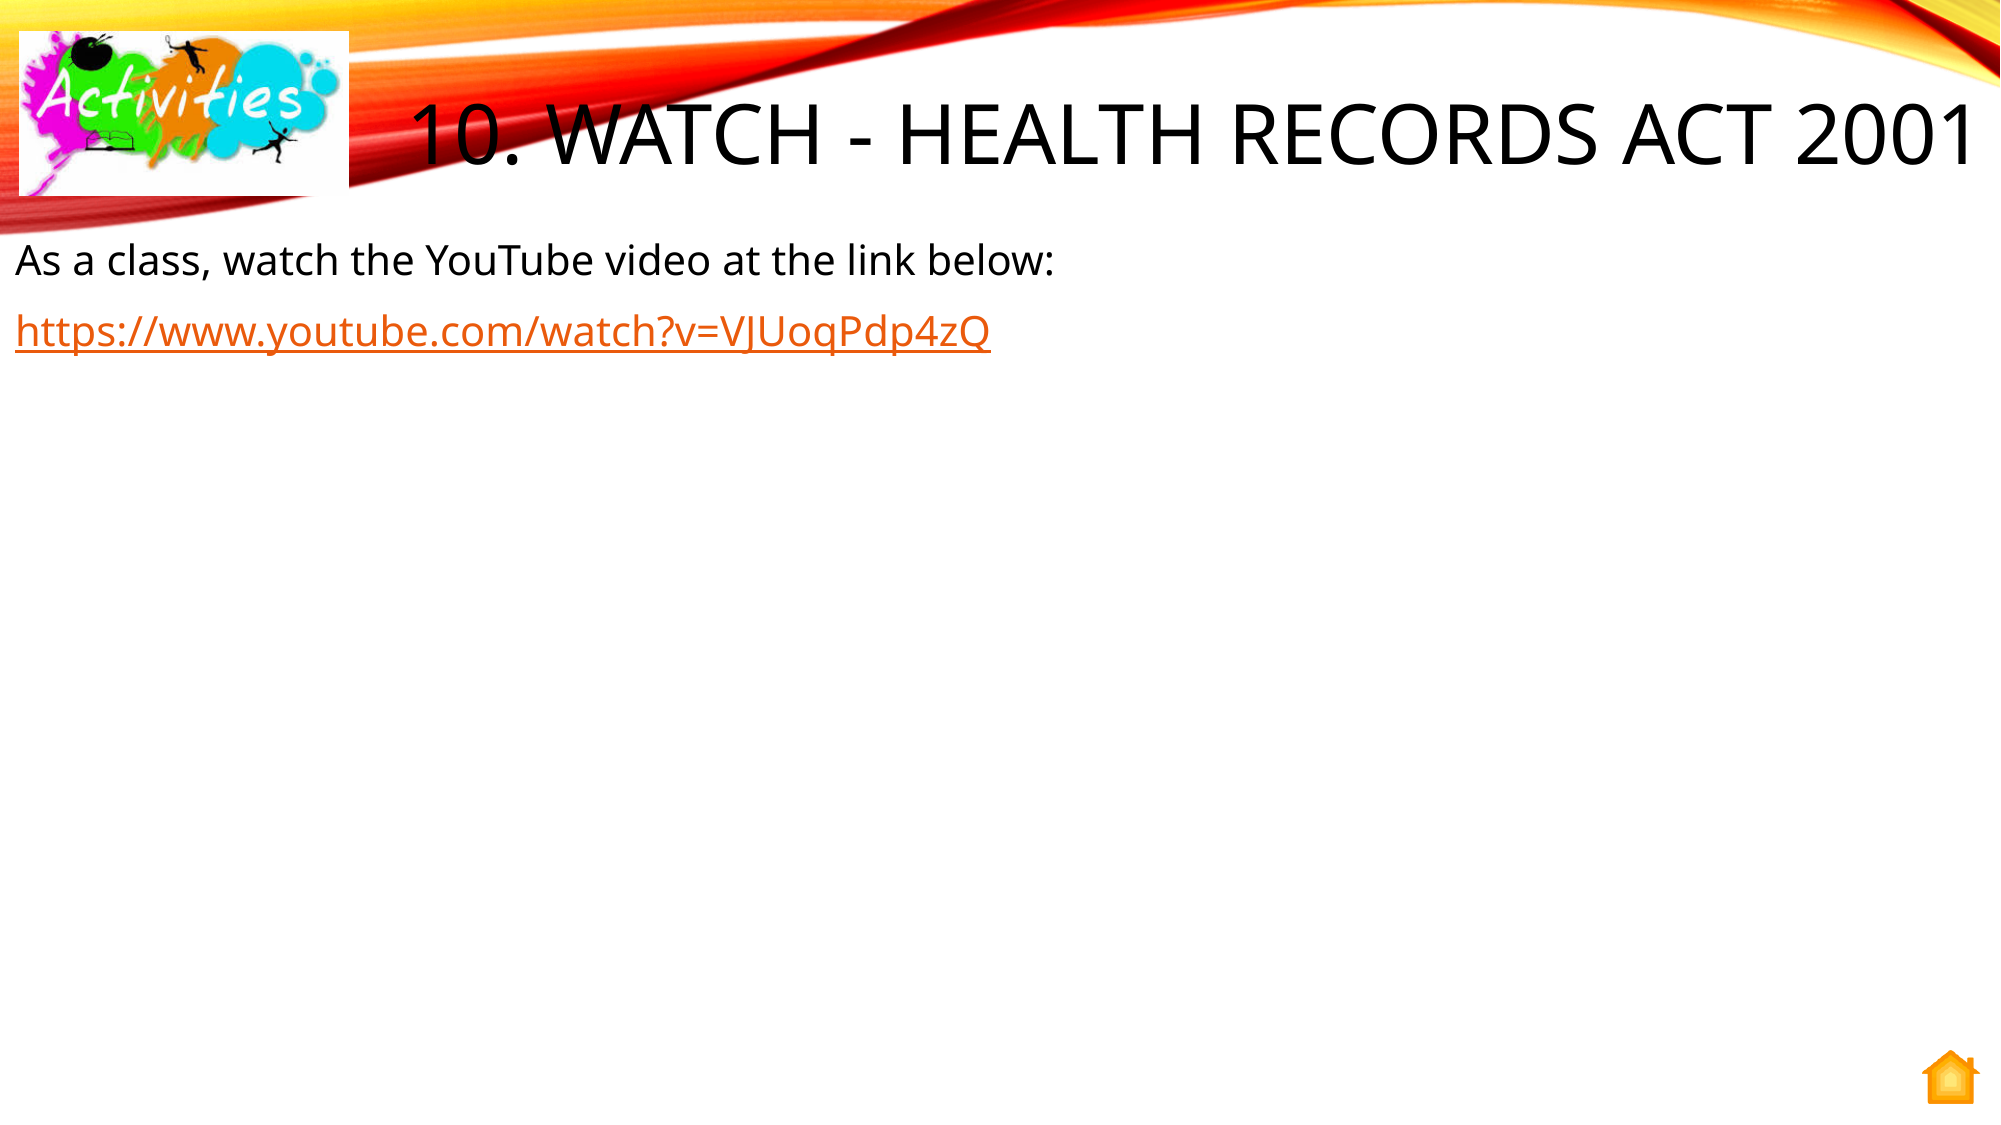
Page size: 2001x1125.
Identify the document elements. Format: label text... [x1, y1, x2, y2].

text_box As a class, watch the YouTube video at the link below: https://www.youtube.com/watch?v=VJUoqPdp4zQ [0, 232, 2000, 1094]
picture [1904, 1032, 1996, 1123]
picture [0, 0, 2000, 232]
title 10. Watch - Health Records Act 2001 [312, 31, 2000, 232]
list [19, 31, 349, 197]
